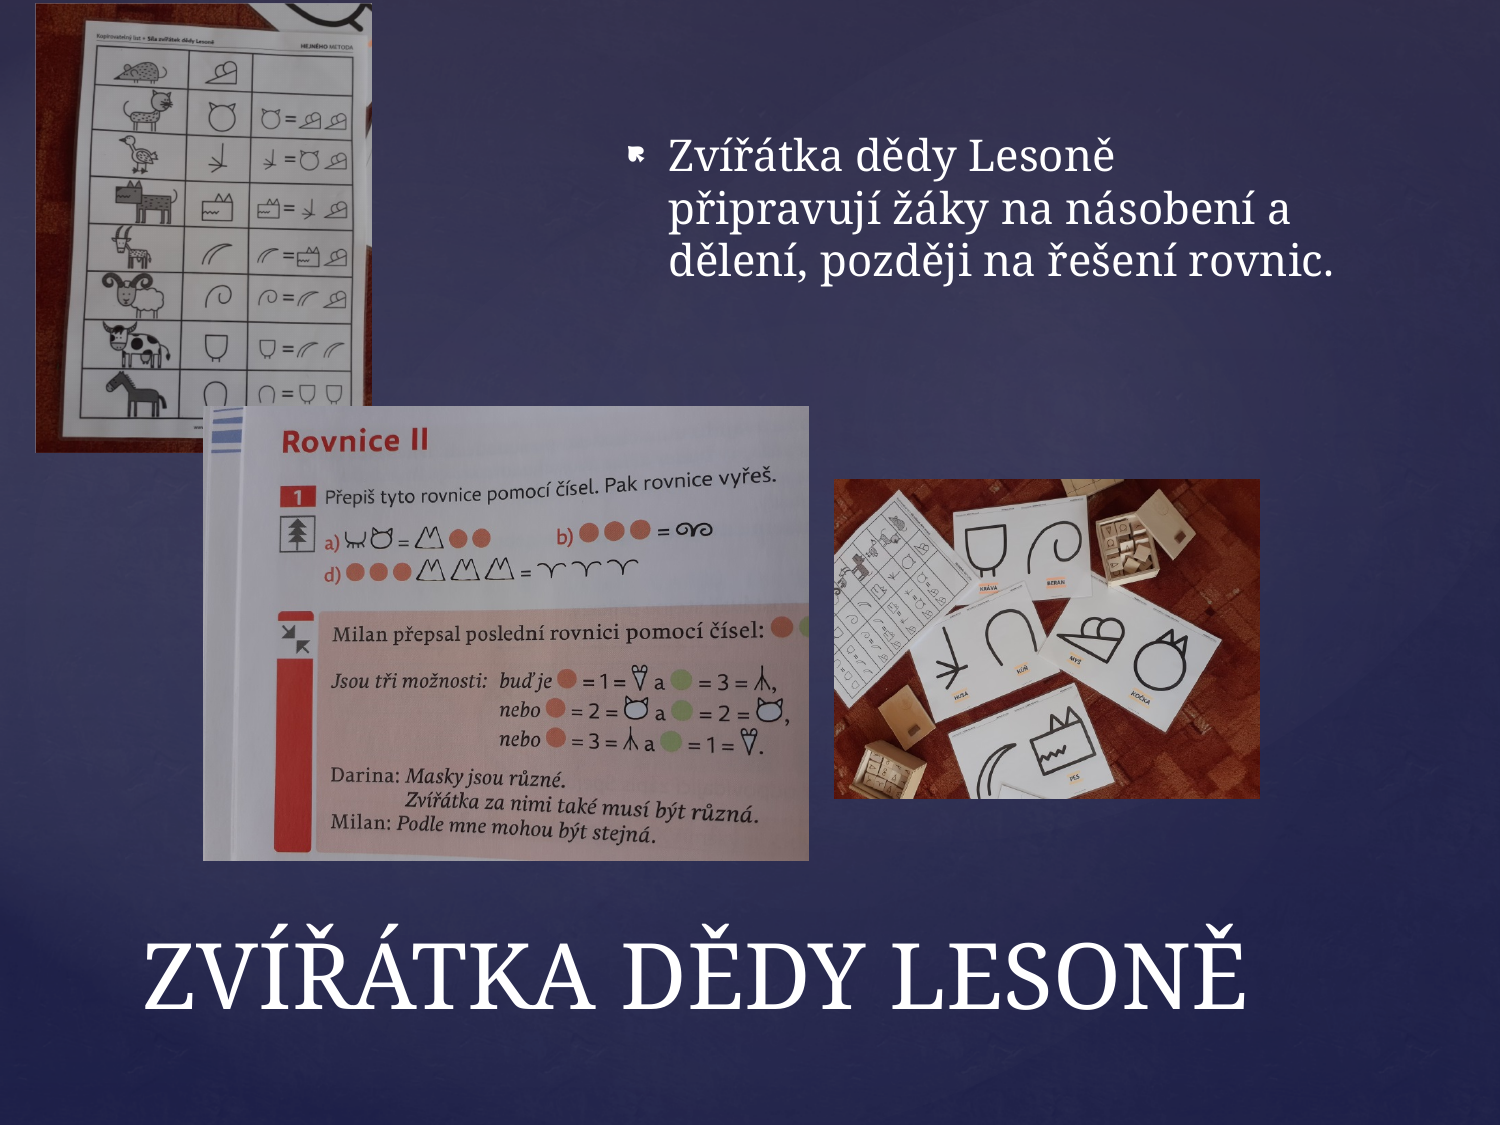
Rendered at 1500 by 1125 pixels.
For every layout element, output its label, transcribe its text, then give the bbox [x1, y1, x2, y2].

picture [834, 479, 1261, 800]
title ZVÍŘÁTKA DĚDY LESONĚ [127, 800, 1365, 1035]
picture [0, 4, 810, 862]
list Zvířátka dědy Lesoně připravují žáky na násobení a dělení, později na řešení rovnic. [608, 42, 1350, 433]
